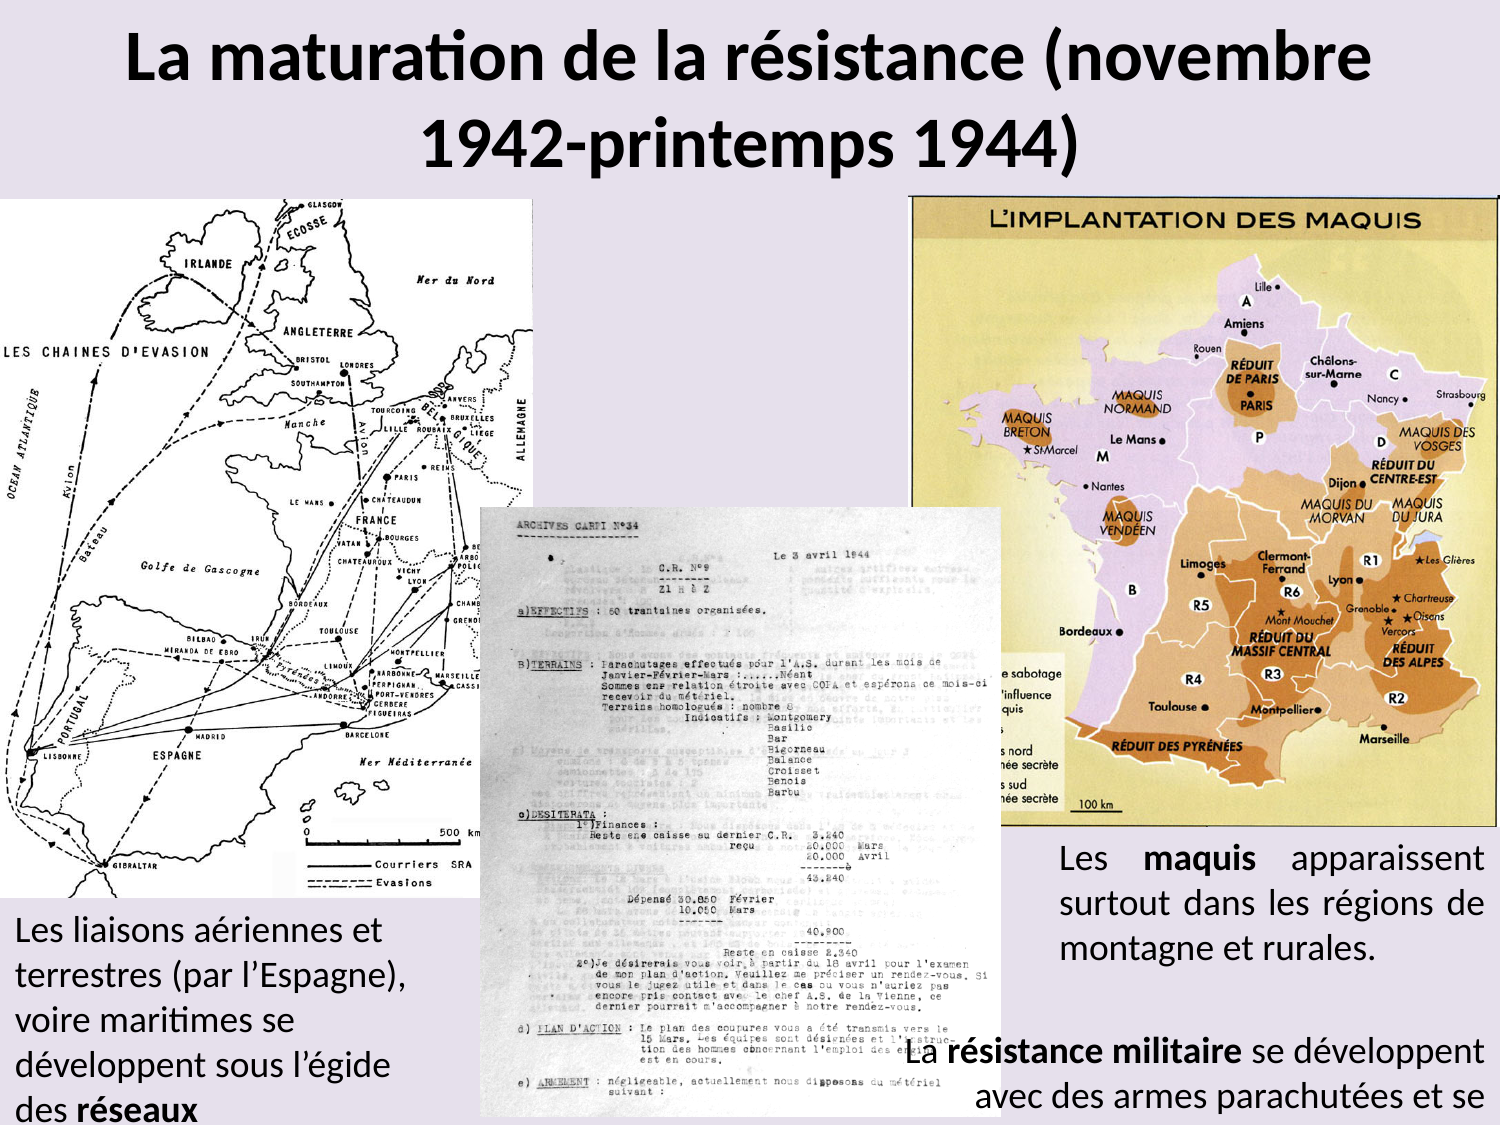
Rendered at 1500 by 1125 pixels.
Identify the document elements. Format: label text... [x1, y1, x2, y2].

title La maturation de la résistance (novembre 1942-printemps 1944) [75, 0, 1425, 190]
text_box Les liaisons aériennes et terrestres (par l’Espagne), voire maritimes se développent sous l’égide des réseaux [0, 954, 443, 1125]
text_box Les maquis apparaissent surtout dans les régions de montagne et rurales. [1044, 835, 1500, 975]
text_box La résistance militaire se développent avec des armes parachutées et se préparent en vue d’un débarquement allié [1011, 1018, 1500, 1125]
picture [0, 151, 1500, 1117]
